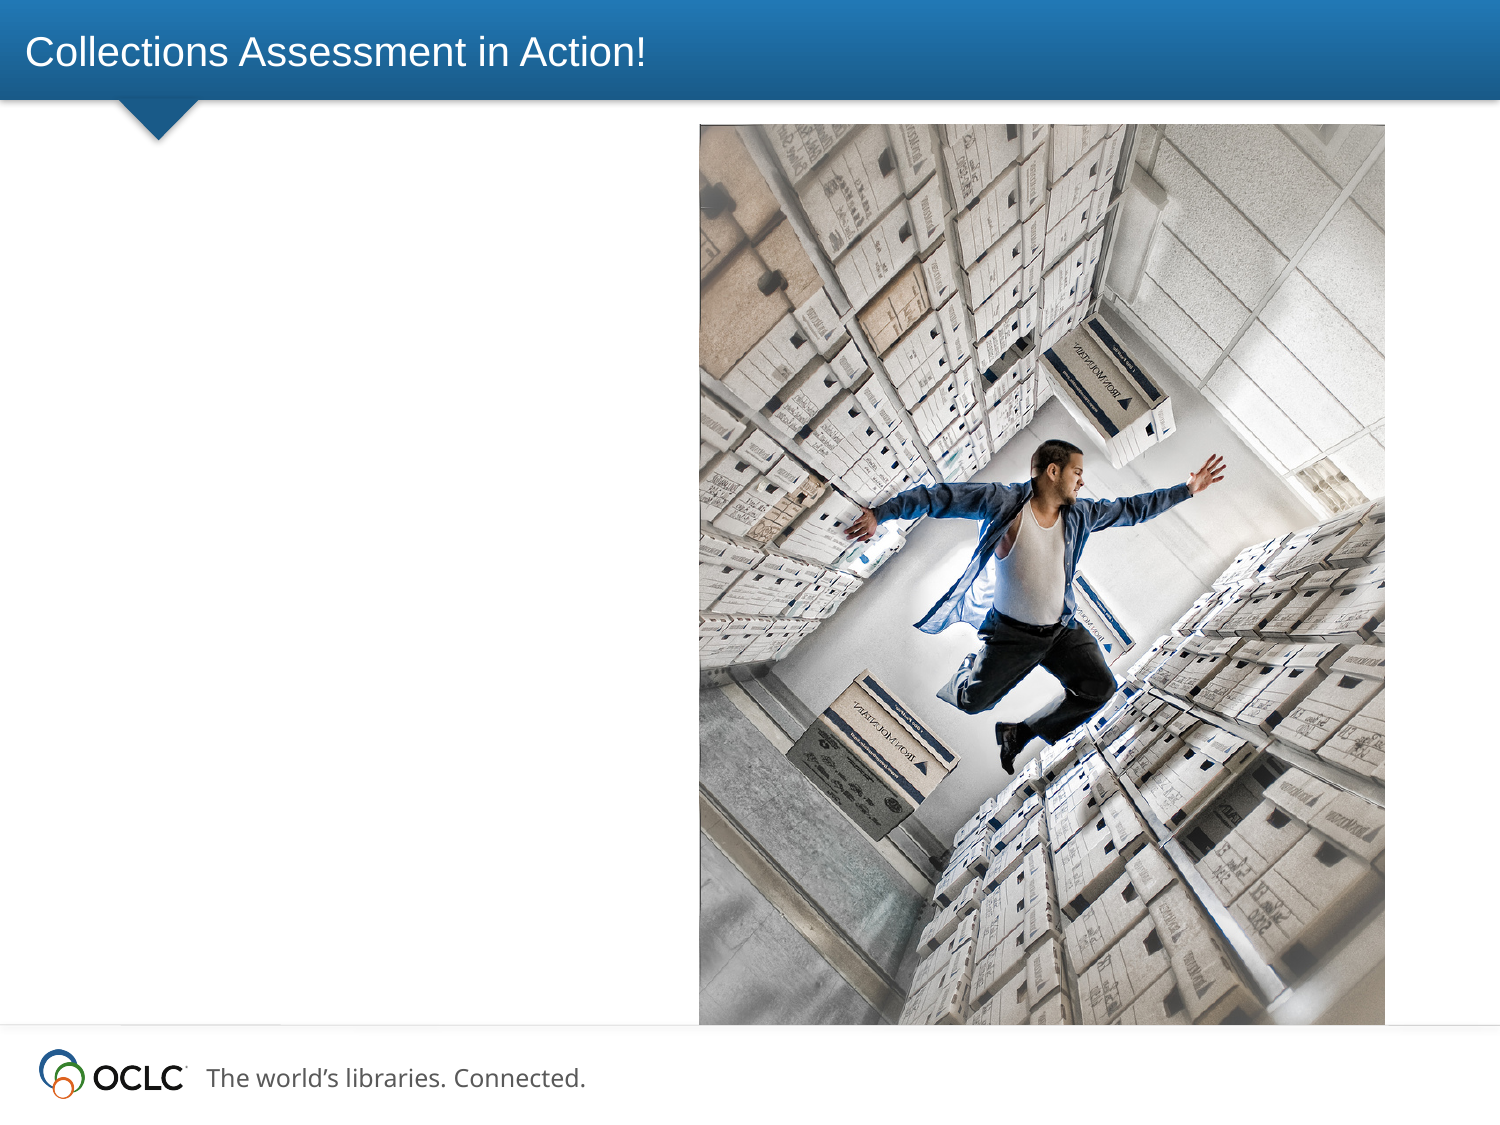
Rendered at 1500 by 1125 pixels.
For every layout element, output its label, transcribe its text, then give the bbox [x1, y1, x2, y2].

picture [39, 1049, 188, 1099]
picture [699, 124, 1385, 1026]
title Collections Assessment in Action! [24, 0, 1425, 100]
